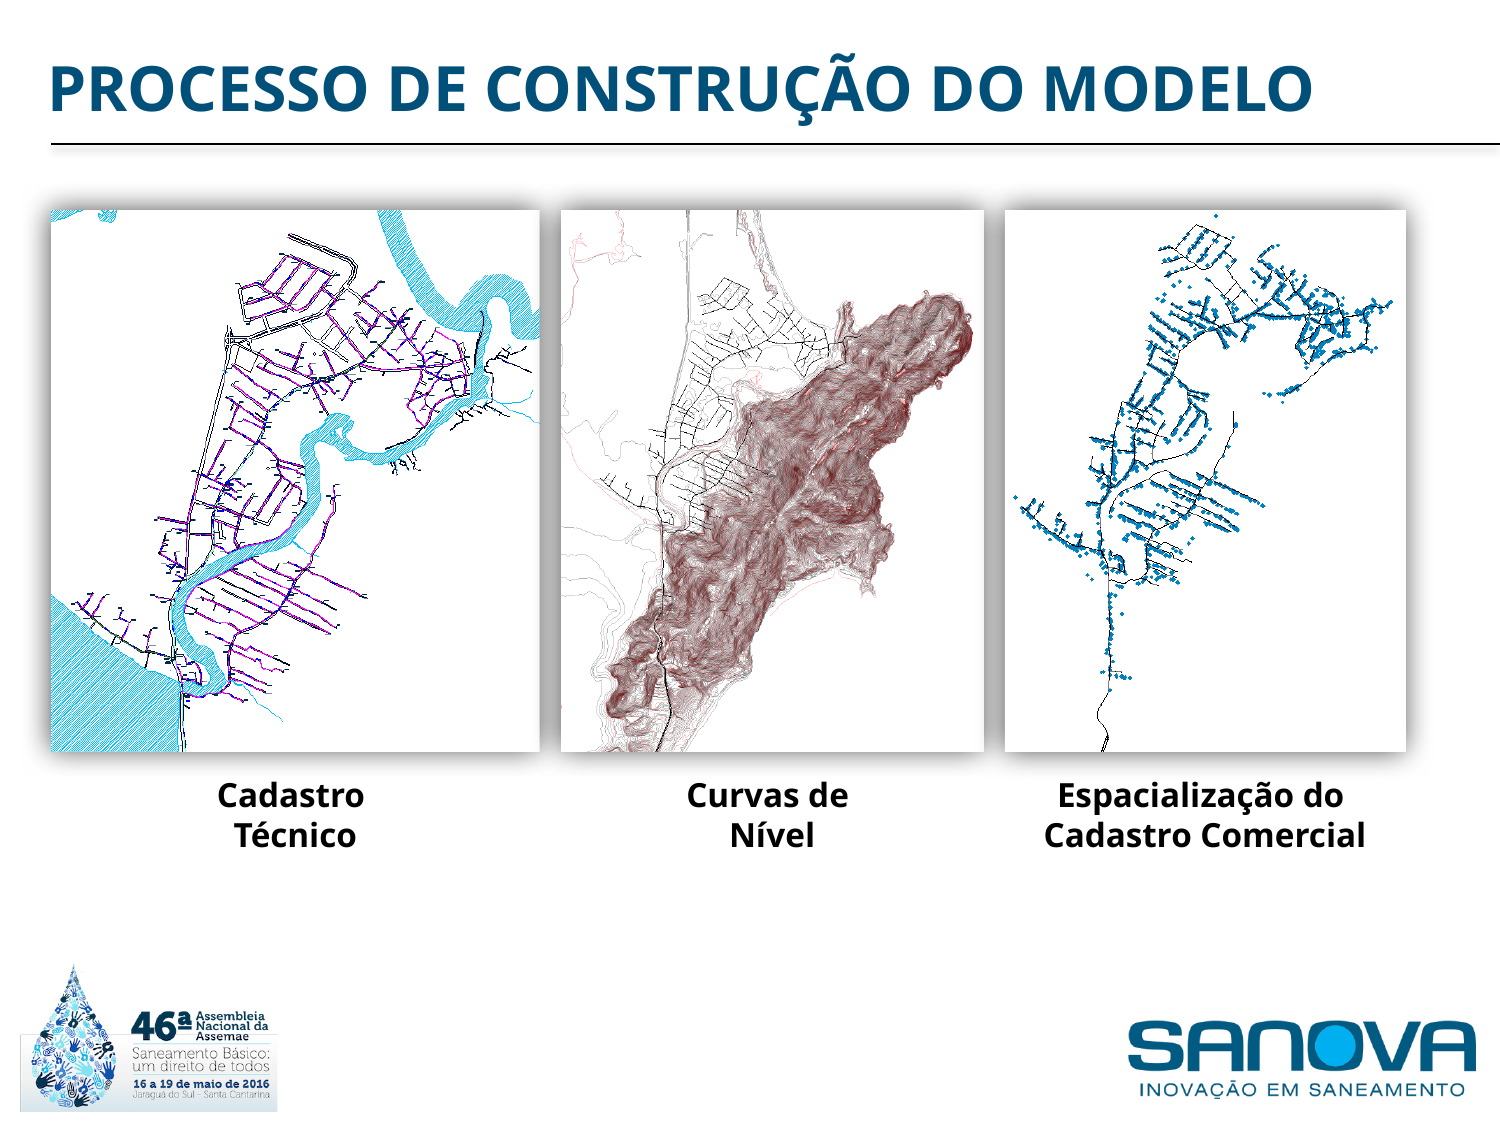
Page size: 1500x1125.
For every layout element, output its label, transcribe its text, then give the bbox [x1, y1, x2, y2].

picture [179, 298, 540, 752]
title PROCESSO DE CONSTRUÇÃO DO MODELO [32, 28, 1383, 145]
text_box Espacialização do Cadastro Comercial [1006, 766, 1405, 862]
picture [1127, 1020, 1476, 1099]
picture [560, 210, 984, 752]
text_box Curvas de Nível [544, 766, 1001, 862]
picture [337, 428, 342, 436]
picture [1004, 210, 1407, 752]
picture [50, 210, 482, 685]
picture [402, 210, 540, 312]
picture [17, 958, 278, 1112]
picture [1433, 1030, 1463, 1043]
text_box Cadastro Técnico [51, 766, 540, 862]
